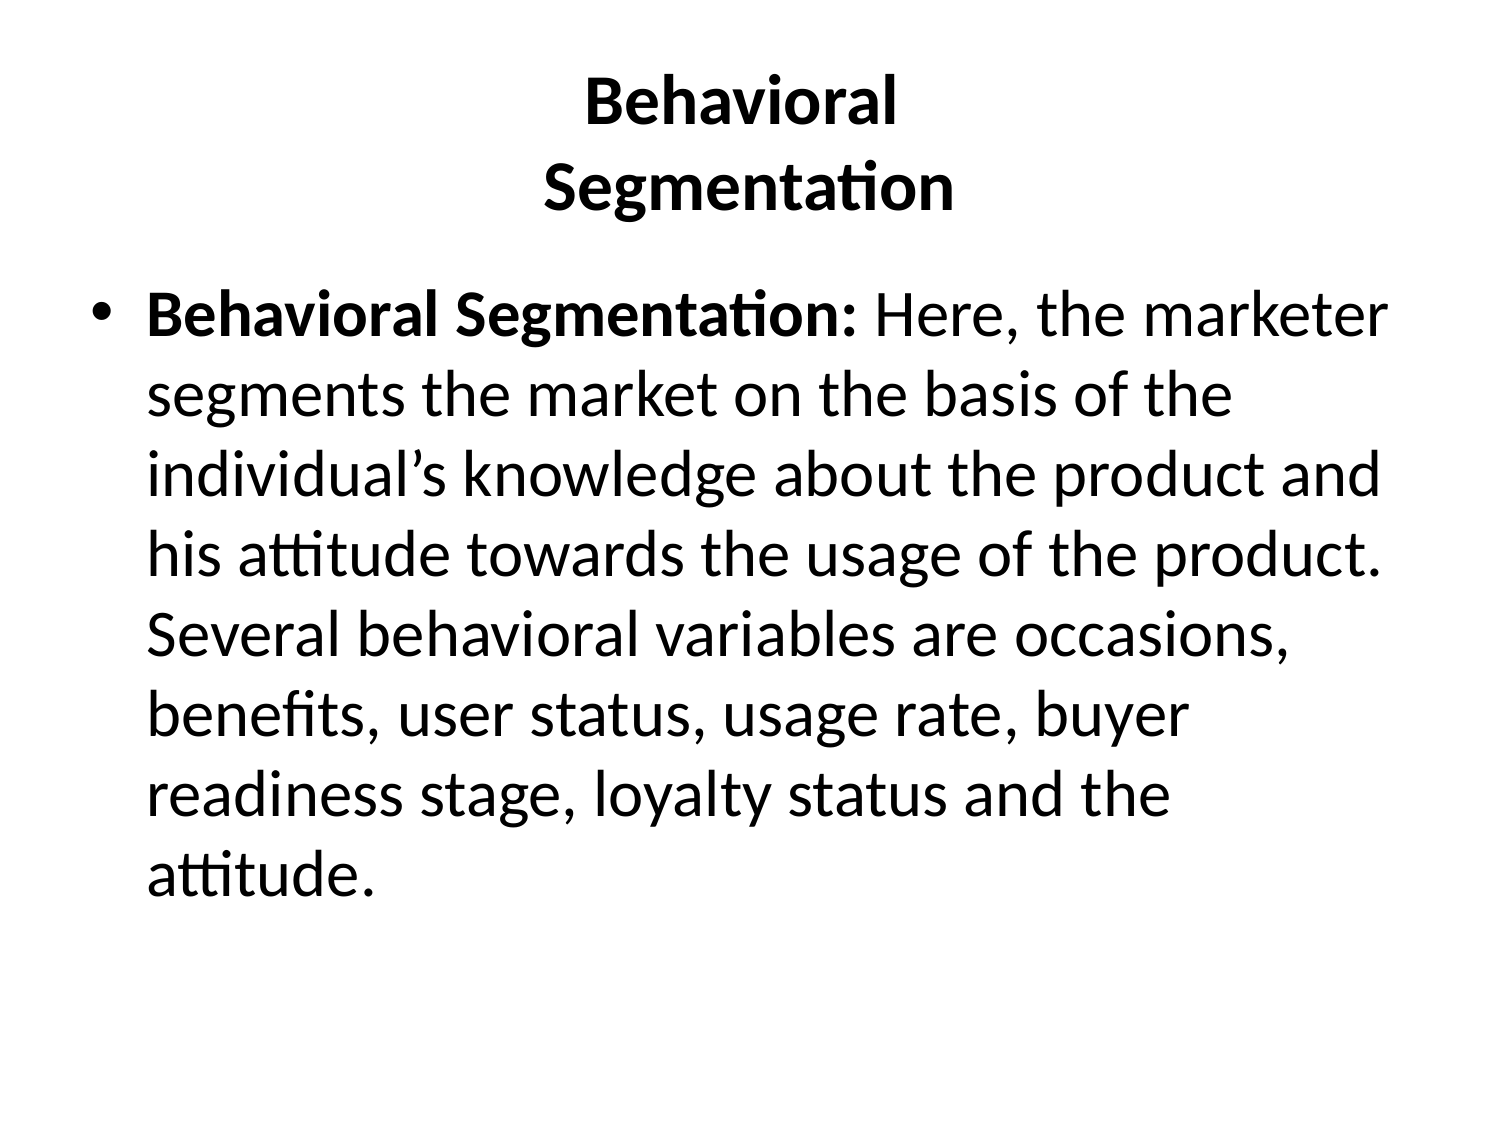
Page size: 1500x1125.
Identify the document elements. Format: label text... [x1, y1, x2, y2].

list Behavioral Segmentation: Here, the marketer segments the market on the basis of the individual’s knowledge about the product and his attitude towards the usage of the product. Several behavioral variables are occasions, benefits, user status, usage rate, buyer readiness stage, loyalty status and the attitude. [75, 262, 1425, 1005]
title Behavioral Segmentation [75, 45, 1425, 233]
